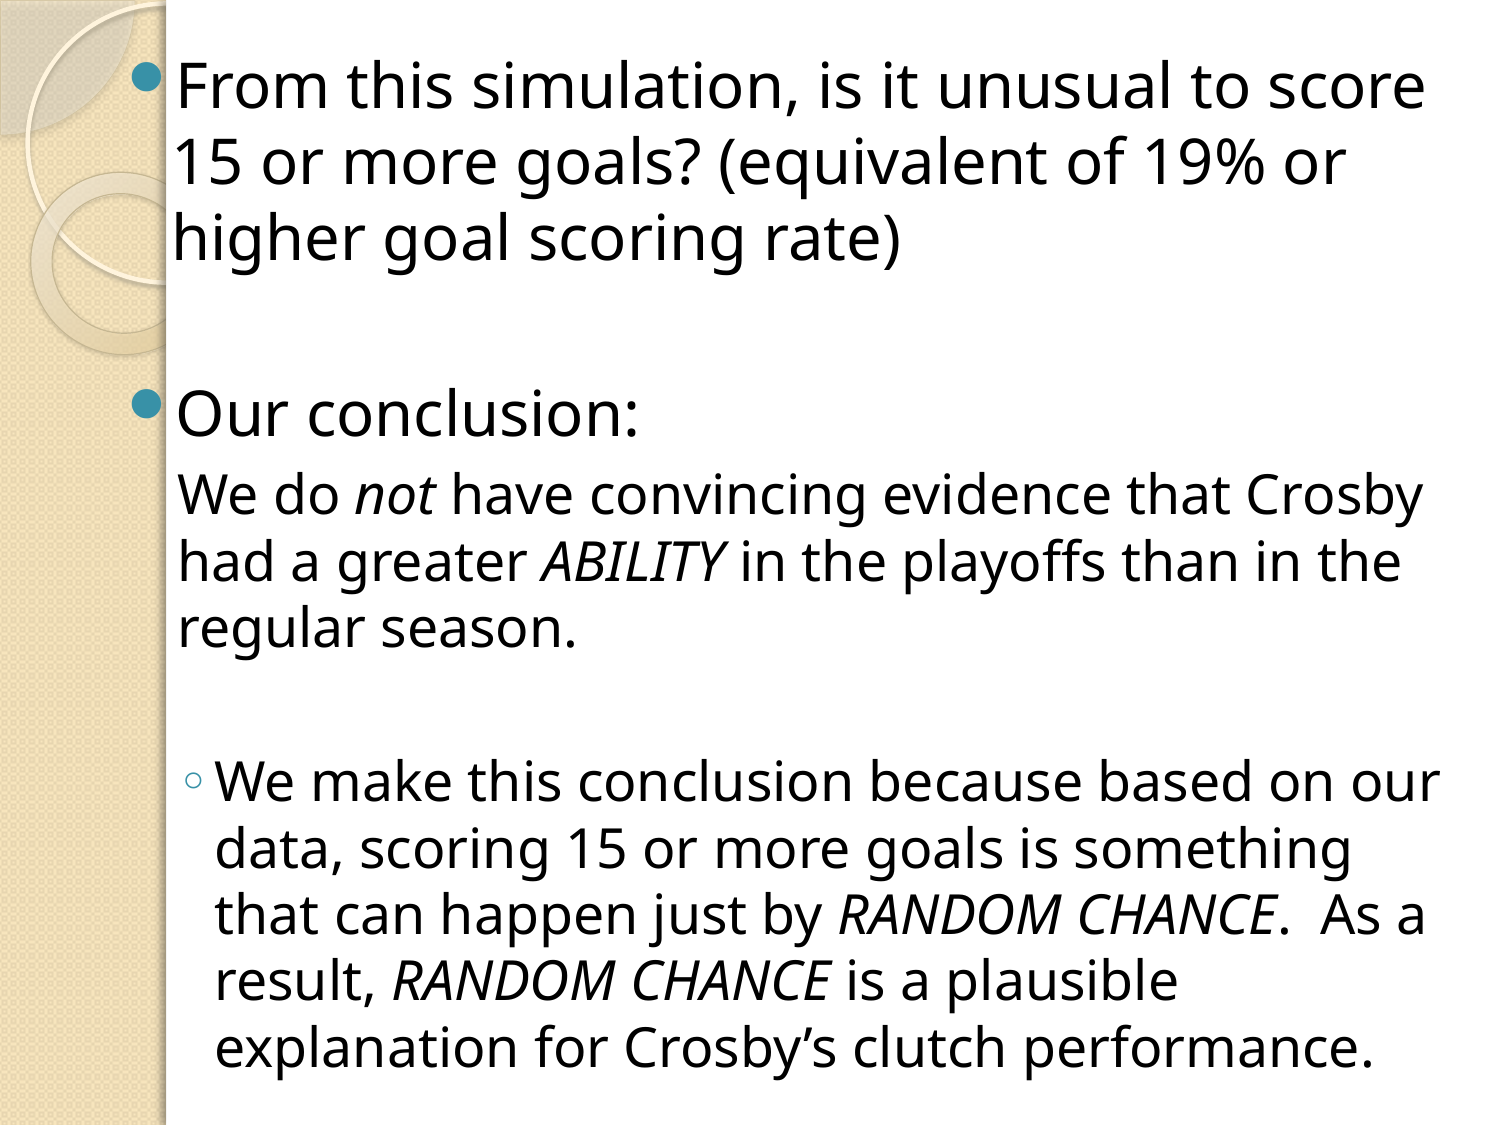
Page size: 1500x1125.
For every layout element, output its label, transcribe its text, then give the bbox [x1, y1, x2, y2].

list From this simulation, is it unusual to score 15 or more goals? (equivalent of 19% or higher goal scoring rate) Our conclusion: We do not have convincing evidence that Crosby had a greater ABILITY in the playoffs than in the regular season. We make this conclusion because based on our data, scoring 15 or more goals is something that can happen just by RANDOM CHANCE. As a result, RANDOM CHANCE is a plausible explanation for Crosby’s clutch performance. [99, 37, 1475, 1100]
